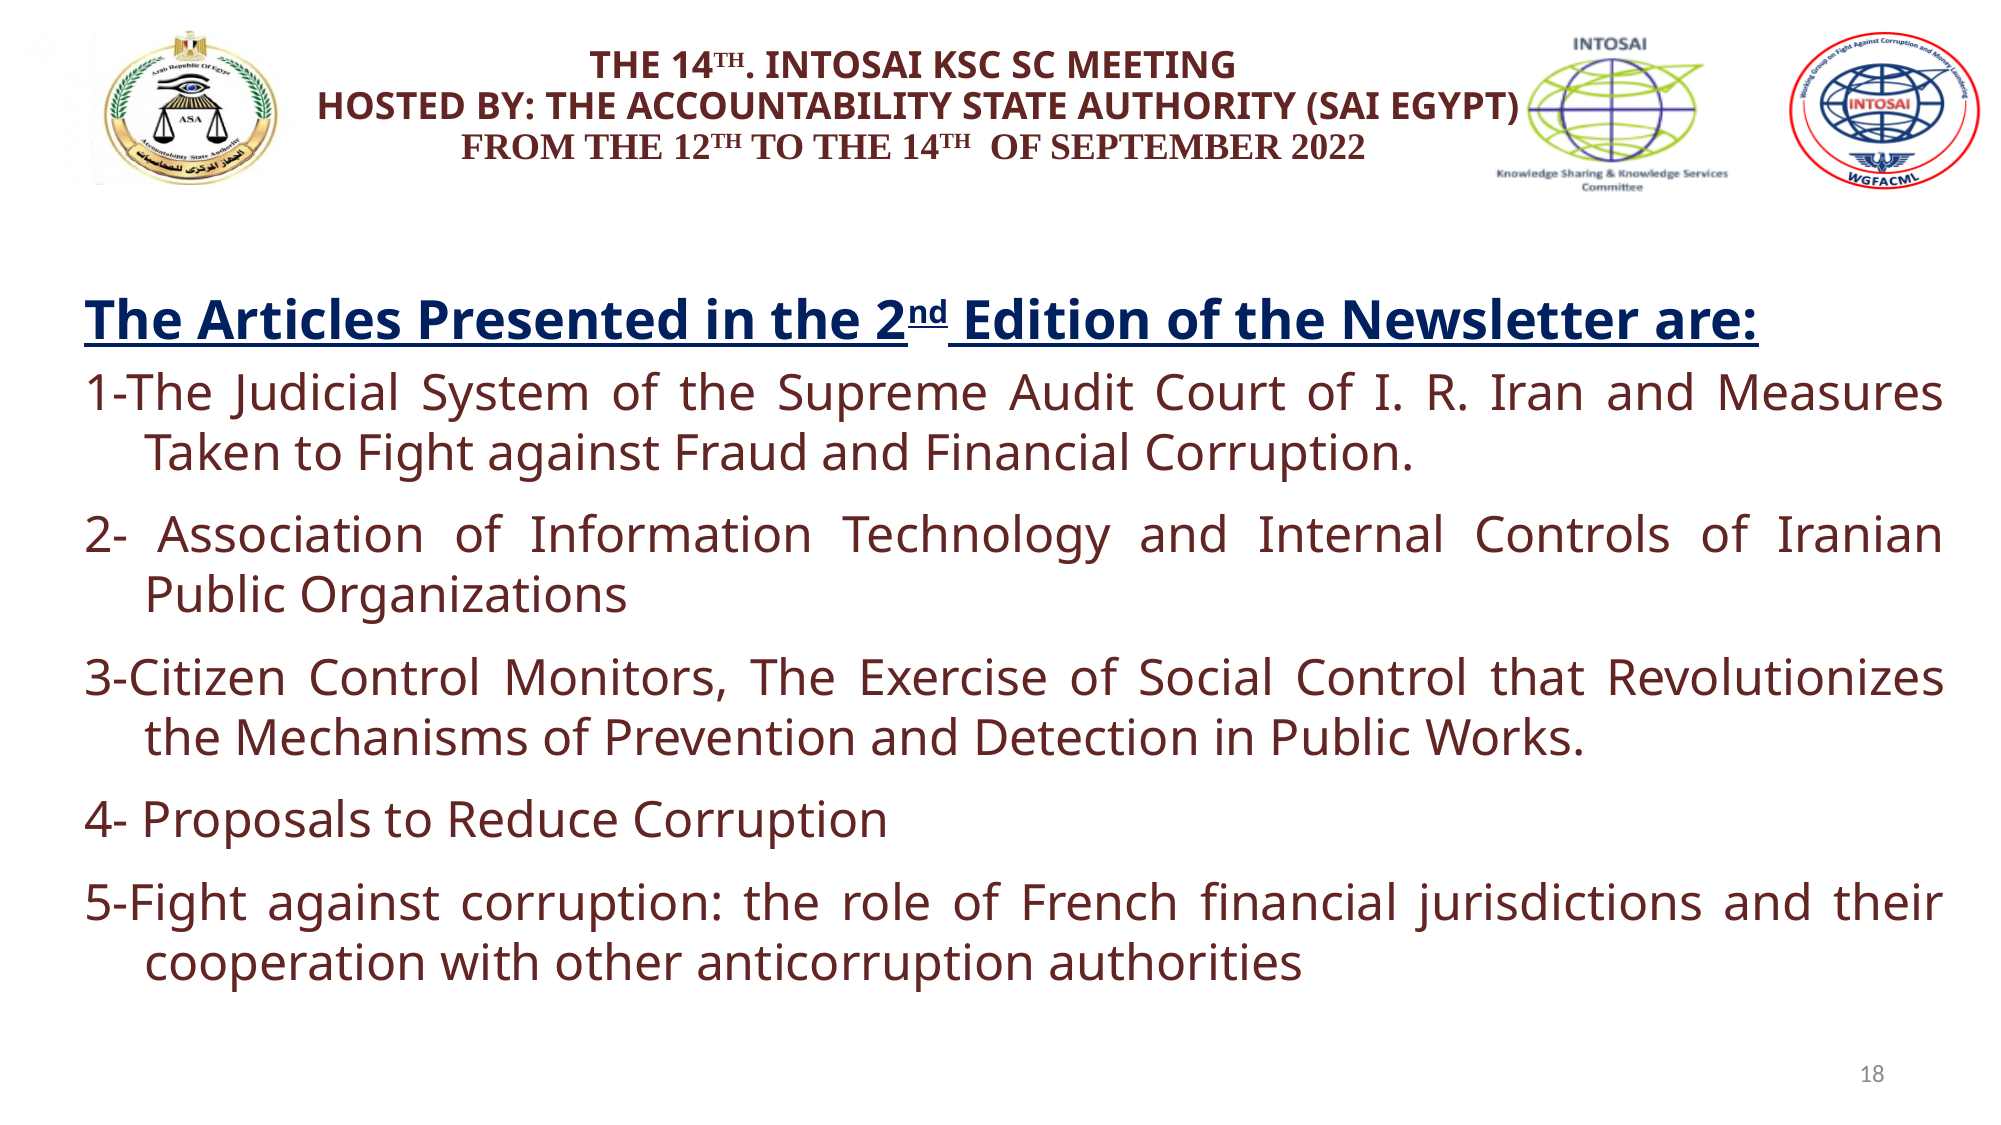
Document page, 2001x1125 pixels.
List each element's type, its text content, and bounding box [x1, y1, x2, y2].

list The Articles Presented in the 2nd Edition of the Newsletter are: 1-The Judicial System of the Supreme Audit Court of I. R. Iran and Measures Taken to Fight against Fraud and Financial Corruption. 2- Association of Information Technology and Internal Controls of Iranian Public Organizations 3-Citizen Control Monitors, The Exercise of Social Control that Revolutionizes the Mechanisms of Prevention and Detection in Public Works. 4- Proposals to Reduce Corruption 5-Fight against corruption: the role of French financial jurisdictions and their cooperation with other anticorruption authorities [69, 277, 1962, 1063]
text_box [22, 18, 1984, 214]
text_box The 14th. INTOSAI KSC SC Meeting Hosted by: The Accountability State Authority (SAI EGYPT) from the 12th to the 14th of September 2022 [0, 0, 1885, 185]
slide_number 18 [1433, 1042, 1900, 1103]
